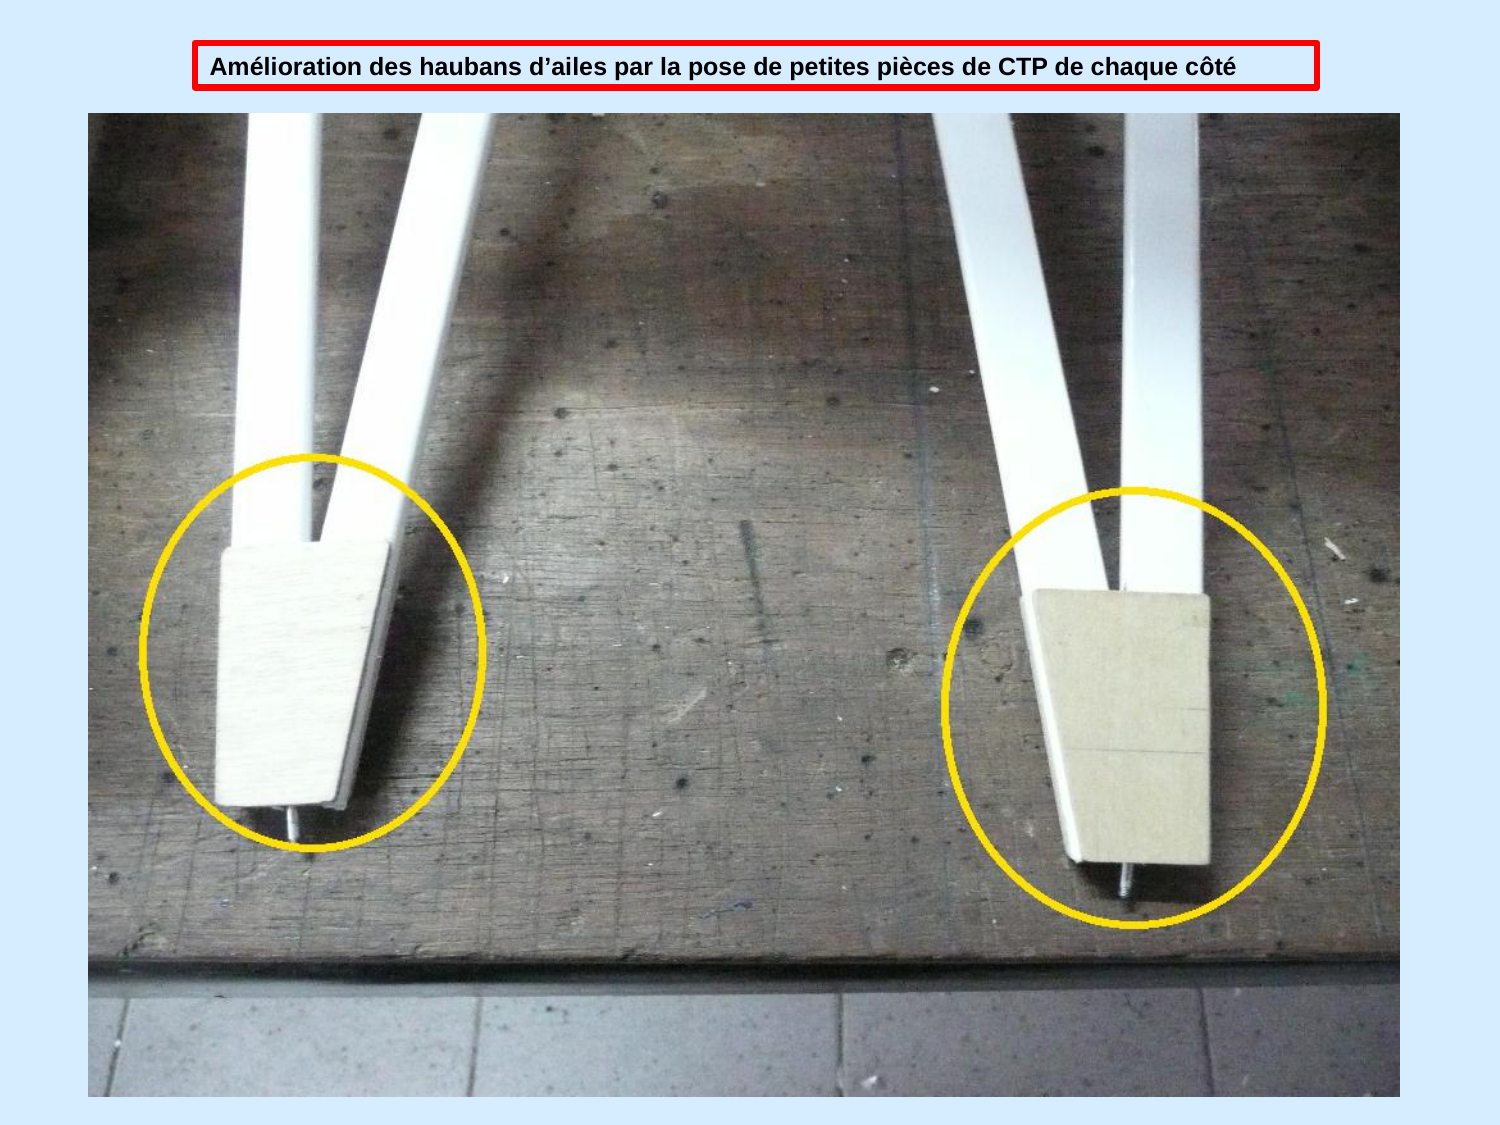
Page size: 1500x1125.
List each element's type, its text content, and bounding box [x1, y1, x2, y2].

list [88, 113, 1400, 1098]
text_box Amélioration des haubans d’ailes par la pose de petites pièces de CTP de chaque côté [194, 42, 1317, 88]
